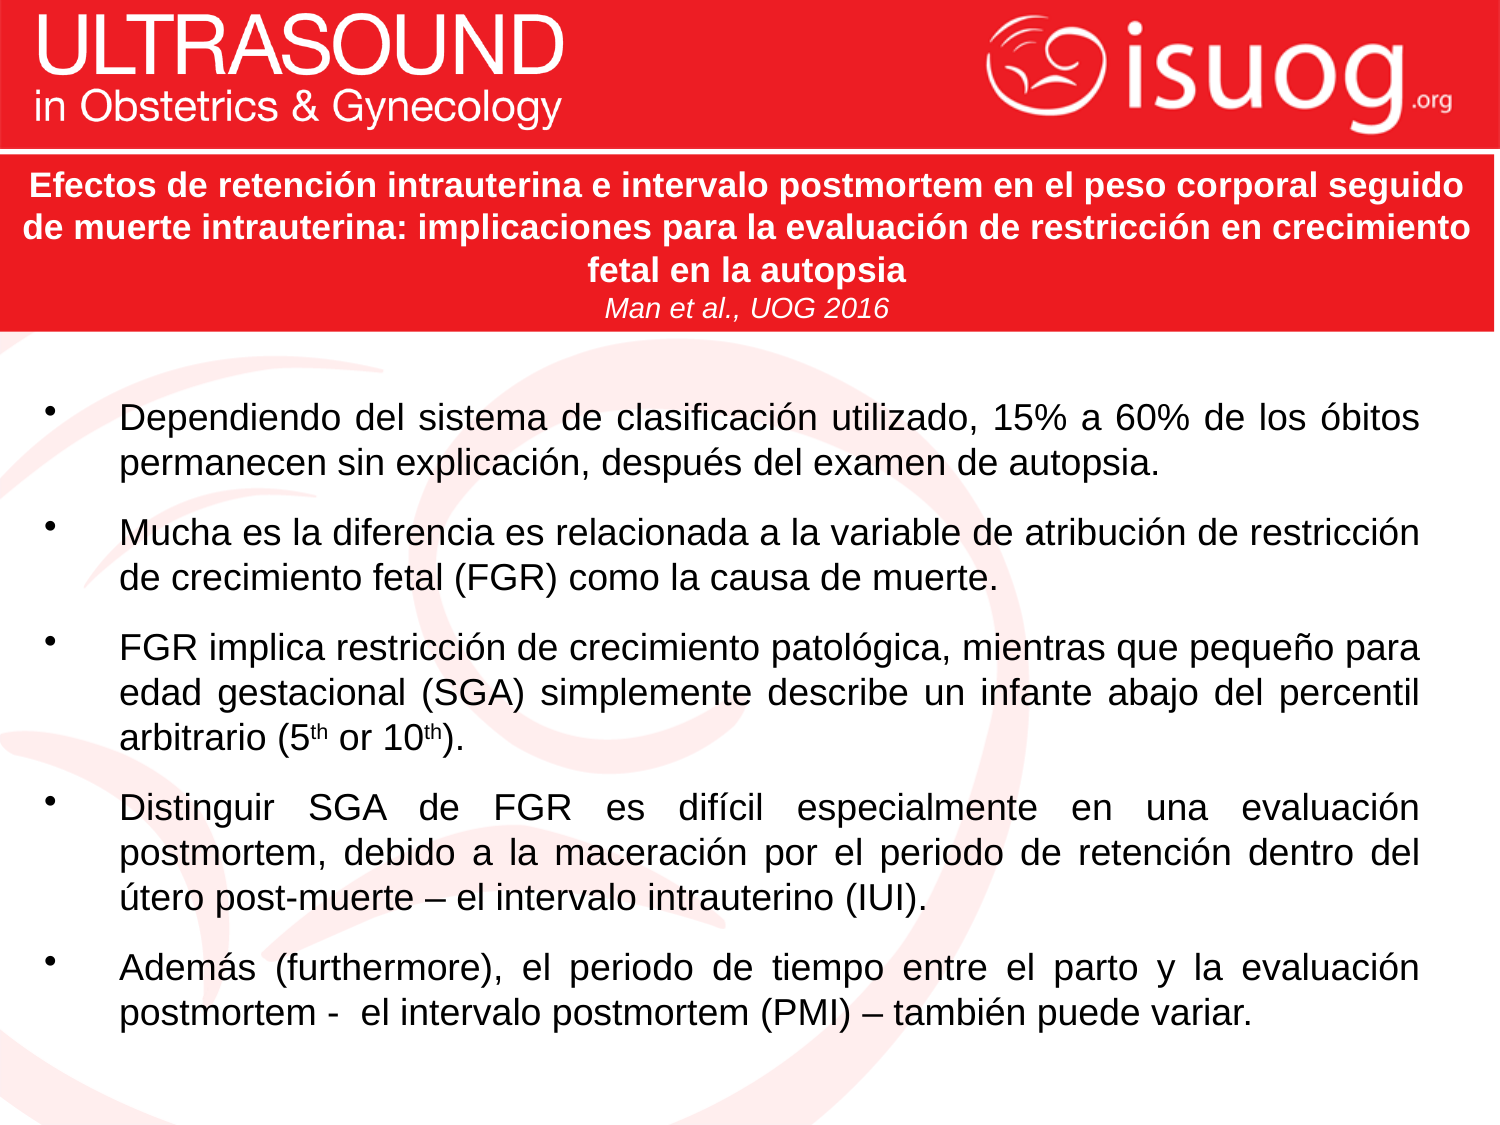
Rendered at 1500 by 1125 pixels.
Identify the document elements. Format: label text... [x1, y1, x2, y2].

text_box Efectos de retención intrauterina e intervalo postmortem en el peso corporal seguido de muerte intrauterina: implicaciones para la evaluación de restricción en crecimiento fetal en la autopsia Man et al., UOG 2016 [0, 157, 1495, 332]
text_box Dependiendo del sistema de clasificación utilizado, 15% a 60% de los óbitos permanecen sin explicación, después del examen de autopsia. Mucha es la diferencia es relacionada a la variable de atribución de restricción de crecimiento fetal (FGR) como la causa de muerte. FGR implica restricción de crecimiento patológica, mientras que pequeño para edad gestacional (SGA) simplemente describe un infante abajo del percentil arbitrario (5th or 10th). Distinguir SGA de FGR es difícil especialmente en una evaluación postmortem, debido a la maceración por el periodo de retención dentro del útero post-muerte – el intervalo intrauterino (IUI). Además (furthermore), el periodo de tiempo entre el parto y la evaluación postmortem - el intervalo postmortem (PMI) – también puede variar. [29, 385, 1436, 1012]
picture [0, 150, 1500, 1125]
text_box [0, 0, 1500, 150]
